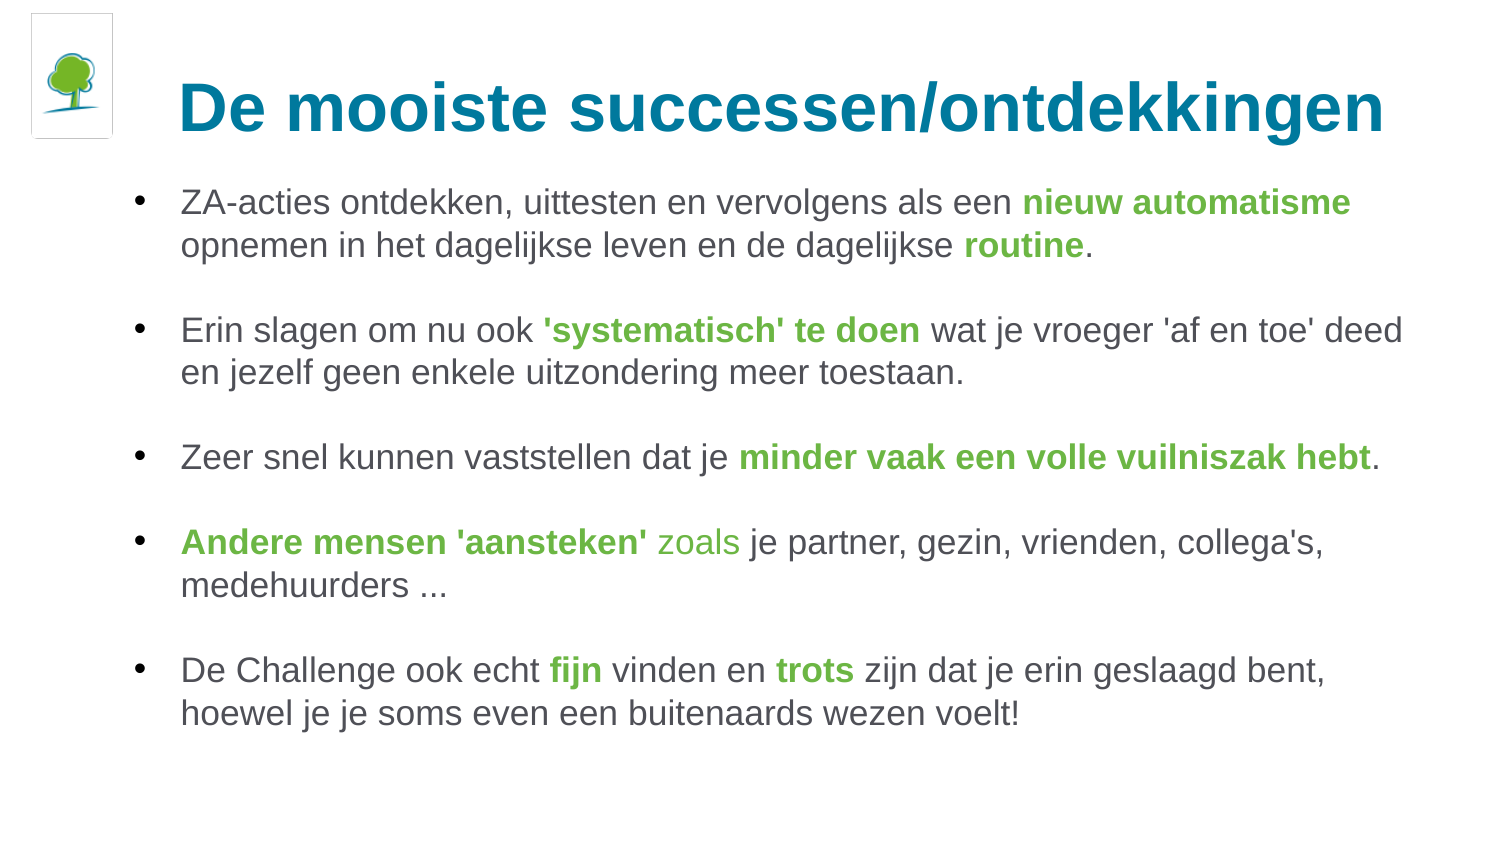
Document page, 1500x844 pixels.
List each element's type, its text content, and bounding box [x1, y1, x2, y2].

list ZA-acties ontdekken, uittesten en vervolgens als een nieuw automatisme opnemen in het dagelijkse leven en de dagelijkse routine. Erin slagen om nu ook 'systematisch' te doen wat je vroeger 'af en toe' deed en jezelf geen enkele uitzondering meer toestaan. Zeer snel kunnen vaststellen dat je minder vaak een volle vuilniszak hebt. Andere mensen 'aansteken' zoals je partner, gezin, vrienden, collega's, medehuurders ... De Challenge ook echt fijn vinden en trots zijn dat je erin geslaagd bent, hoewel je je soms even een buitenaards wezen voelt! [85, 168, 1436, 828]
title De mooiste successen/ontdekkingen [168, 52, 1500, 137]
picture [29, 11, 115, 141]
